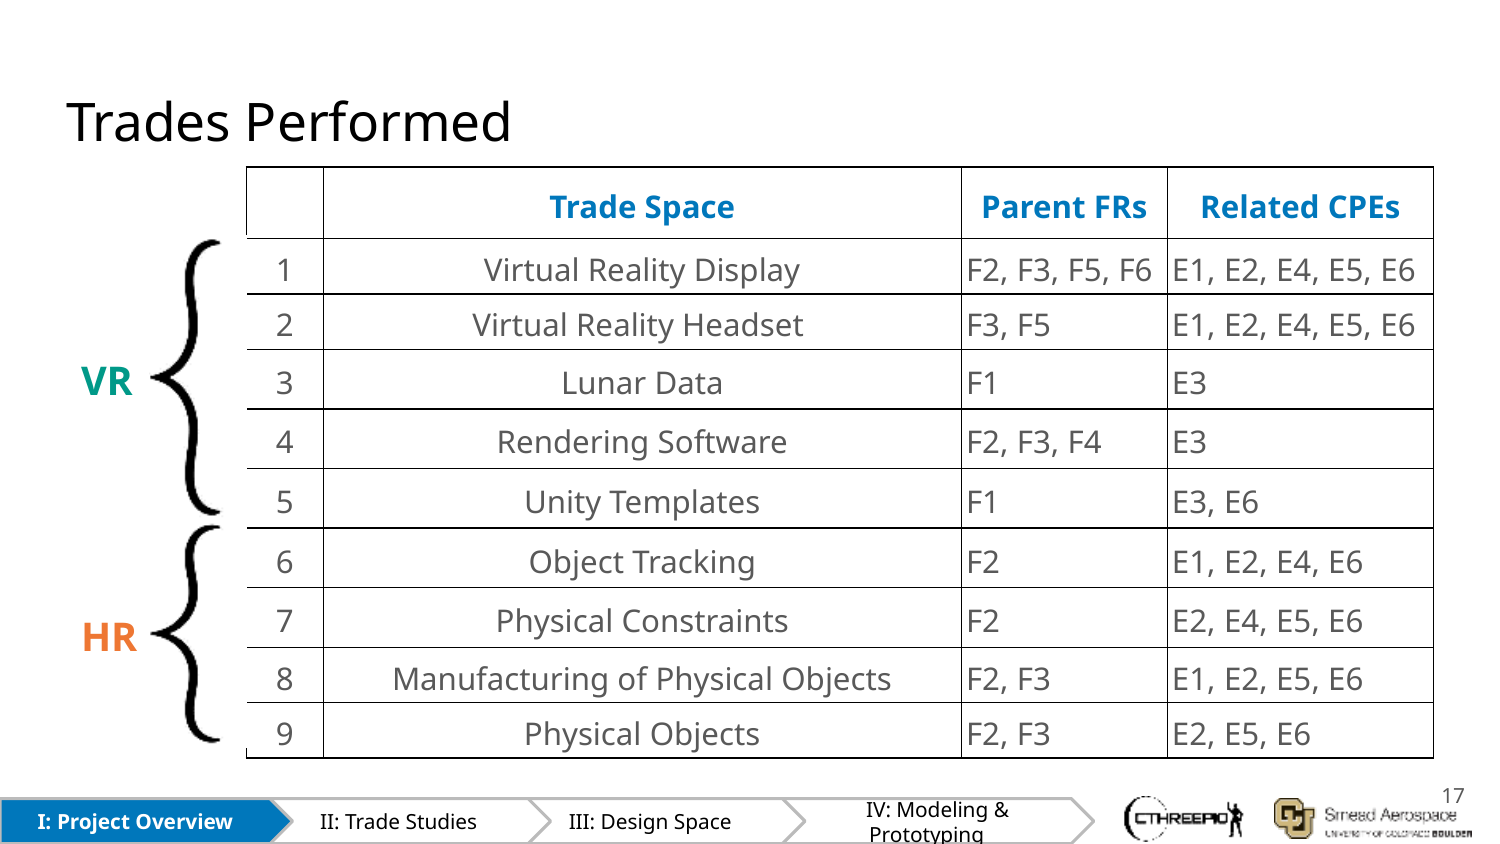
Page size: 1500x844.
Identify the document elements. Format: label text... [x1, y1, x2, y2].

table_cell E1, E2, E4, E6 [1168, 529, 1433, 587]
text_box IV: Modeling & Prototyping [783, 798, 1094, 844]
picture [1123, 795, 1245, 842]
table_cell F2, F3 [962, 648, 1167, 702]
text_box I: Project Overview [0, 798, 293, 844]
table_cell Virtual Reality Display [324, 239, 961, 293]
table_cell Physical Constraints [324, 588, 961, 647]
table_cell E1, E2, E4, E5, E6 [1168, 239, 1433, 293]
table_cell E3, E6 [1168, 469, 1433, 527]
table_cell Physical Objects [324, 703, 961, 757]
table_cell E2, E5, E6 [1168, 703, 1433, 757]
table_cell 4 [251, 410, 323, 468]
table_cell Manufacturing of Physical Objects [324, 648, 961, 702]
table_cell 6 [251, 529, 323, 587]
text_box III: Design Space [529, 798, 805, 844]
table_cell Object Tracking [324, 529, 961, 587]
table_header [247, 168, 323, 238]
table_cell Unity Templates [324, 469, 961, 527]
table_cell 9 [247, 703, 323, 757]
table_header Related CPEs [1168, 168, 1433, 238]
text_box HR [66, 596, 144, 675]
table_cell E2, E4, E5, E6 [1168, 588, 1433, 647]
table_cell 5 [251, 469, 323, 527]
table_cell F1 [962, 469, 1167, 527]
table_cell 8 [251, 648, 323, 702]
table_cell Virtual Reality Headset [324, 295, 961, 349]
table_cell F1 [962, 350, 1167, 408]
table_cell F2 [962, 529, 1167, 587]
table_cell F2, F3, F4 [962, 410, 1167, 468]
table_cell Lunar Data [324, 350, 961, 408]
table_cell E1, E2, E5, E6 [1168, 648, 1433, 702]
table_cell F3, F5 [962, 295, 1167, 349]
table_cell E1, E2, E4, E5, E6 [1168, 295, 1433, 349]
table_cell 2 [251, 295, 323, 349]
table_cell F2 [962, 588, 1167, 647]
picture [1273, 798, 1472, 840]
title Trades Performed [51, 72, 1449, 167]
text_box II: Trade Studies [271, 798, 551, 844]
picture [149, 235, 247, 748]
text_box VR [66, 340, 144, 418]
table_cell E3 [1168, 410, 1433, 468]
table_cell E3 [1168, 350, 1433, 408]
table_cell F2, F3 [962, 703, 1167, 757]
table_cell 1 [251, 239, 323, 293]
table_header Trade Space [324, 168, 961, 238]
table_cell F2, F3, F5, F6 [962, 239, 1167, 293]
slide_number 17 [1389, 764, 1480, 830]
table_cell 7 [251, 588, 323, 647]
table_header Parent FRs [962, 168, 1167, 238]
table_cell Rendering Software [324, 410, 961, 468]
table_cell 3 [251, 350, 323, 408]
